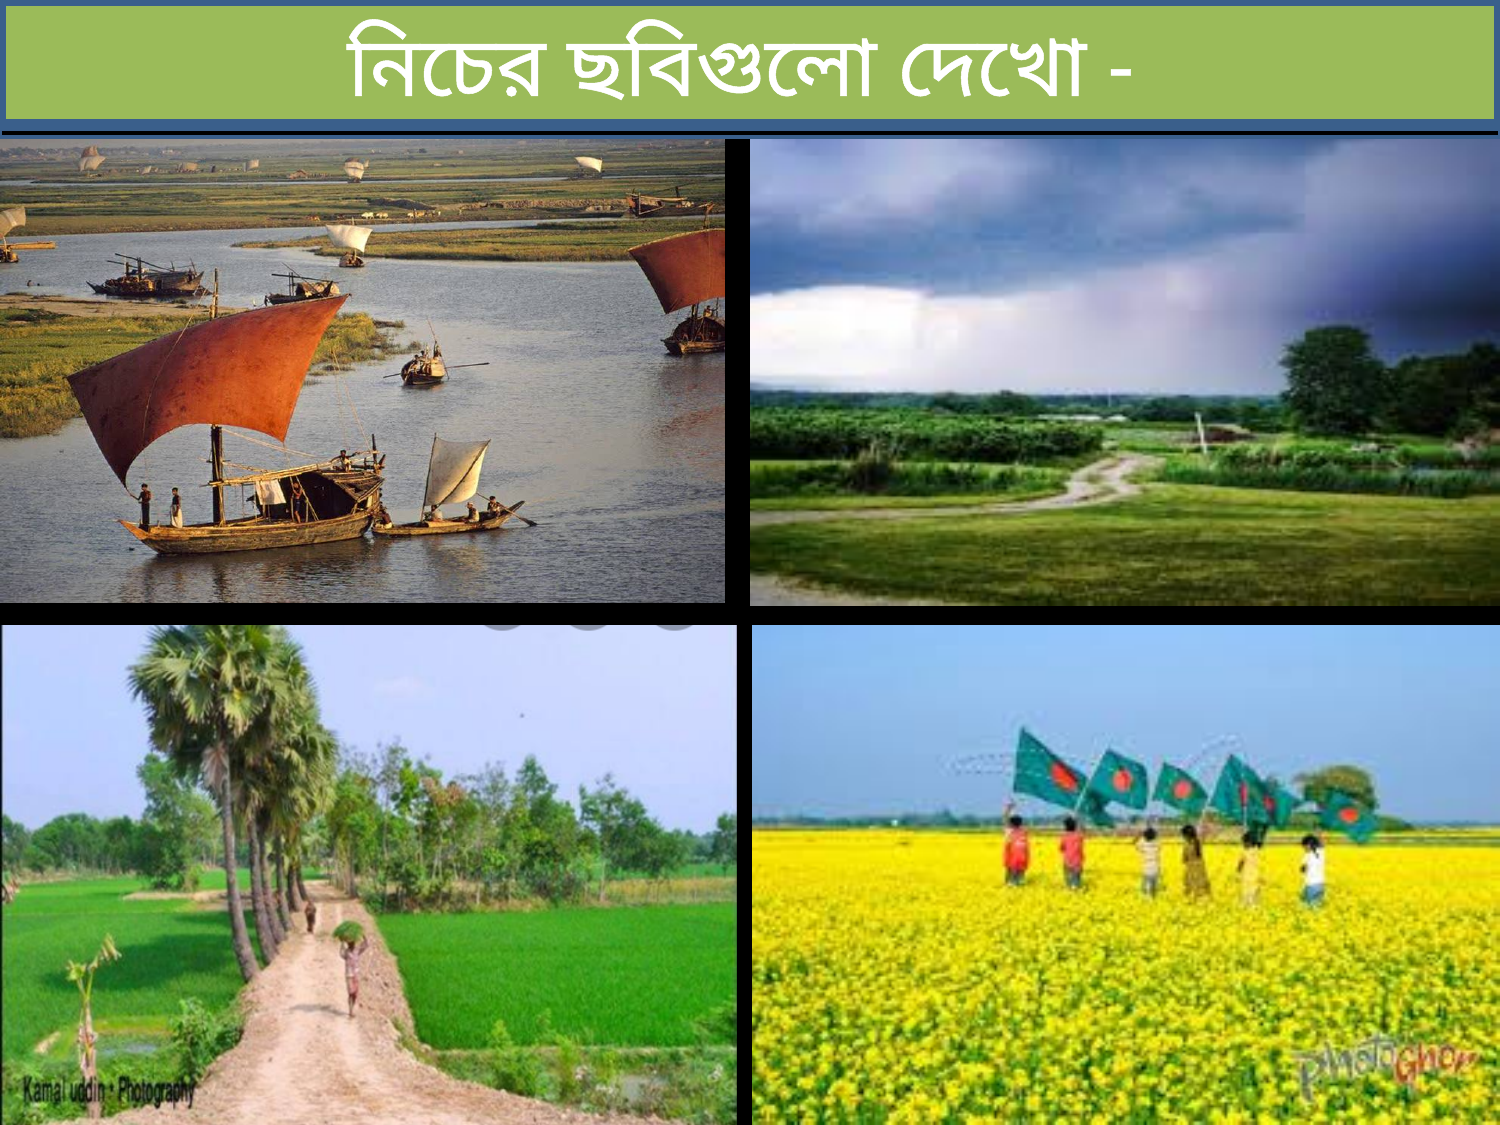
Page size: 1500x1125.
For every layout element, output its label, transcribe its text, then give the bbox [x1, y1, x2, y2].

text_box নিচের ছবিগুলো দেখো - [0, 0, 1500, 127]
picture [0, 624, 1500, 1125]
picture [0, 137, 726, 604]
picture [749, 137, 1500, 606]
text_box [0, 127, 1500, 139]
